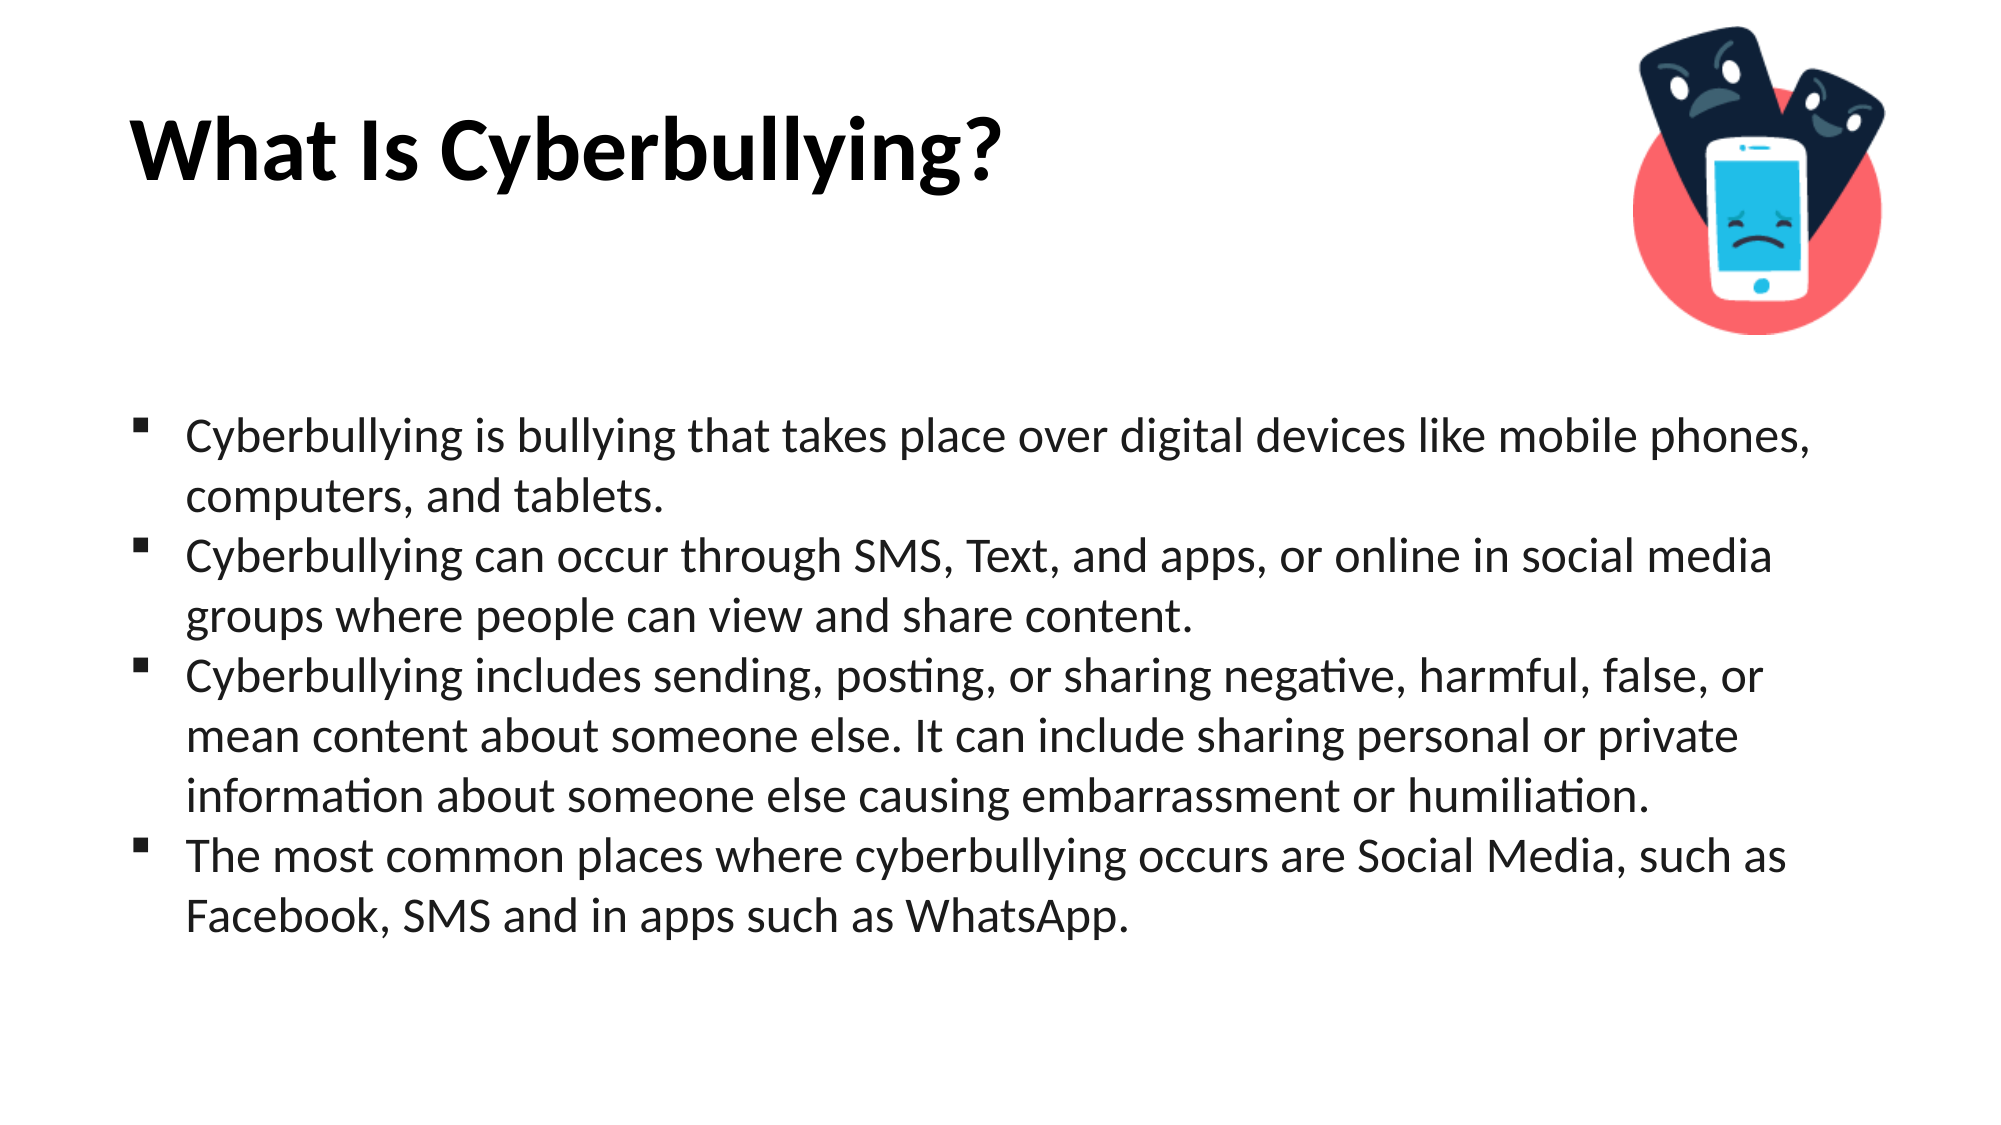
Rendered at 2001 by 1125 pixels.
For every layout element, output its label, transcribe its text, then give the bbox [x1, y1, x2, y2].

picture [1633, 26, 1886, 335]
title What Is Cyberbullying? [114, 97, 1633, 315]
text_box Cyberbullying is bullying that takes place over digital devices like mobile phones, computers, and tablets. Cyberbullying can occur through SMS, Text, and apps, or online in social media groups where people can view and share content. Cyberbullying includes sending, posting, or sharing negative, harmful, false, or mean content about someone else. It can include sharing personal or private information about someone else causing embarrassment or humiliation. The most common places where cyberbullying occurs are Social Media, such as Facebook, SMS and in apps such as WhatsApp. [114, 334, 1891, 950]
